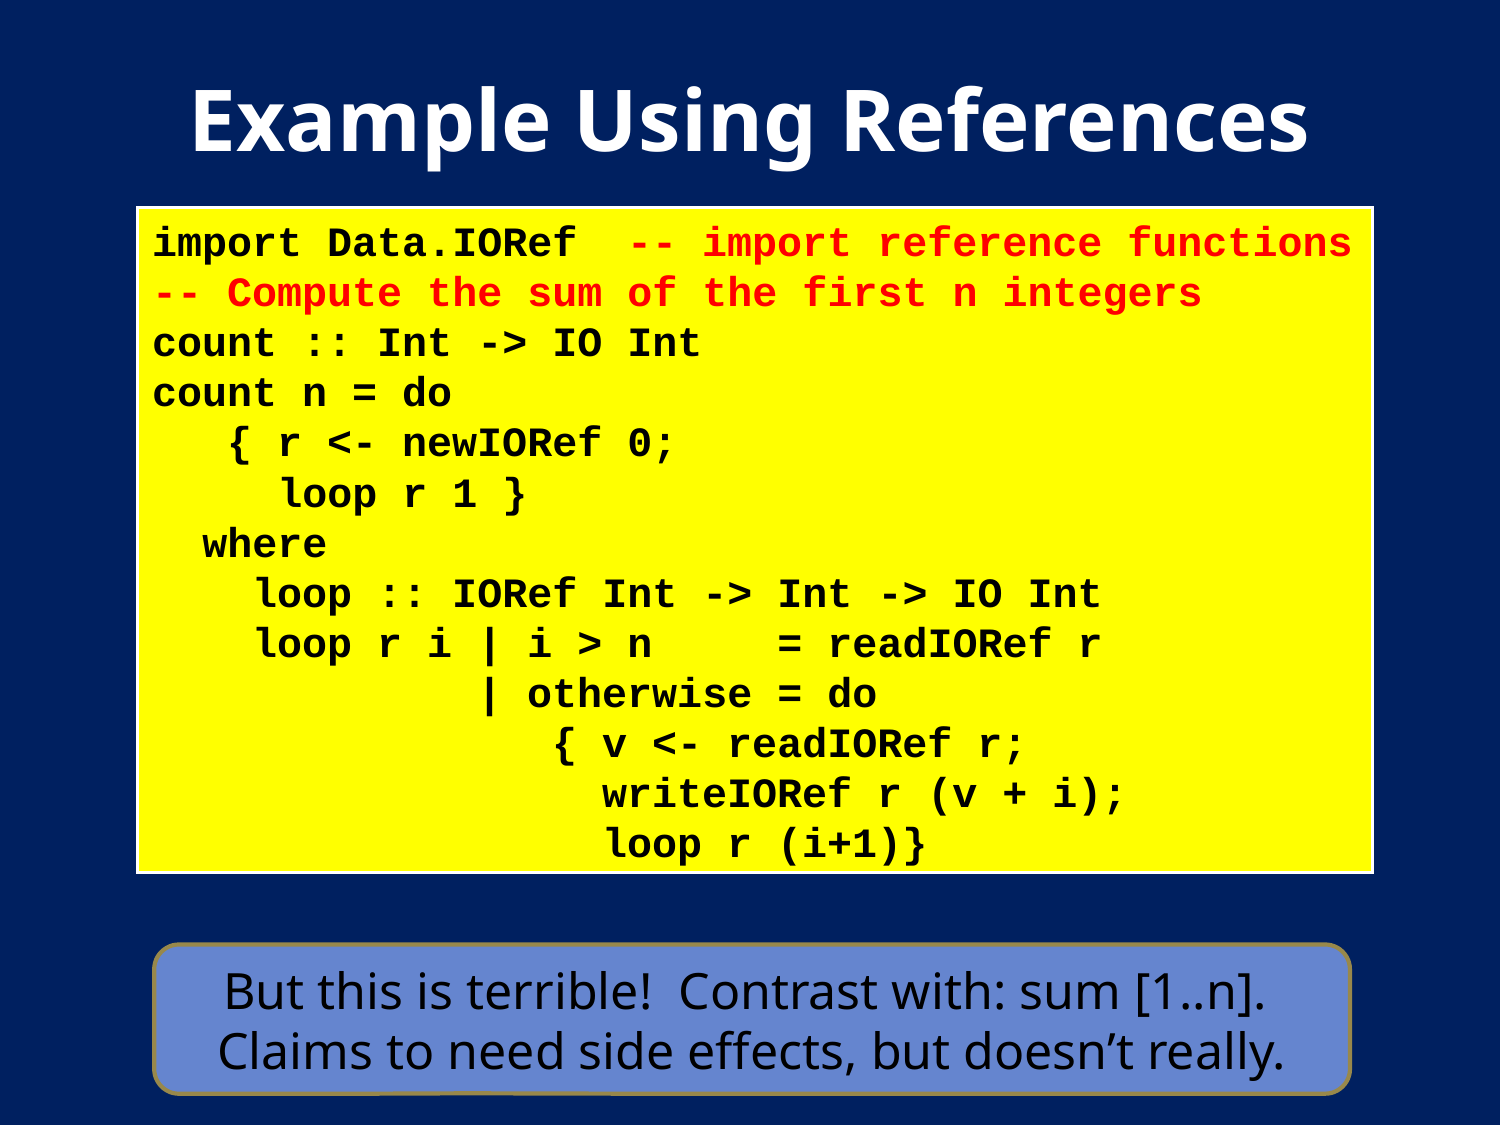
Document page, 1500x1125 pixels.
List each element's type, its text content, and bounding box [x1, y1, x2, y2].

title Example Using References [75, 45, 1425, 190]
text_box But this is terrible! Contrast with: sum [1..n]. Claims to need side effects, but doesn’t really. [152, 942, 1353, 1096]
text_box import Data.IORef -- import reference functions -- Compute the sum of the first n integers count :: Int -> IO Int count n = do { r <- newIORef 0; loop r 1 } where loop :: IORef Int -> Int -> IO Int loop r i | i > n = readIORef r | otherwise = do { v <- readIORef r; writeIORef r (v + i); loop r (i+1)} [137, 207, 1373, 873]
